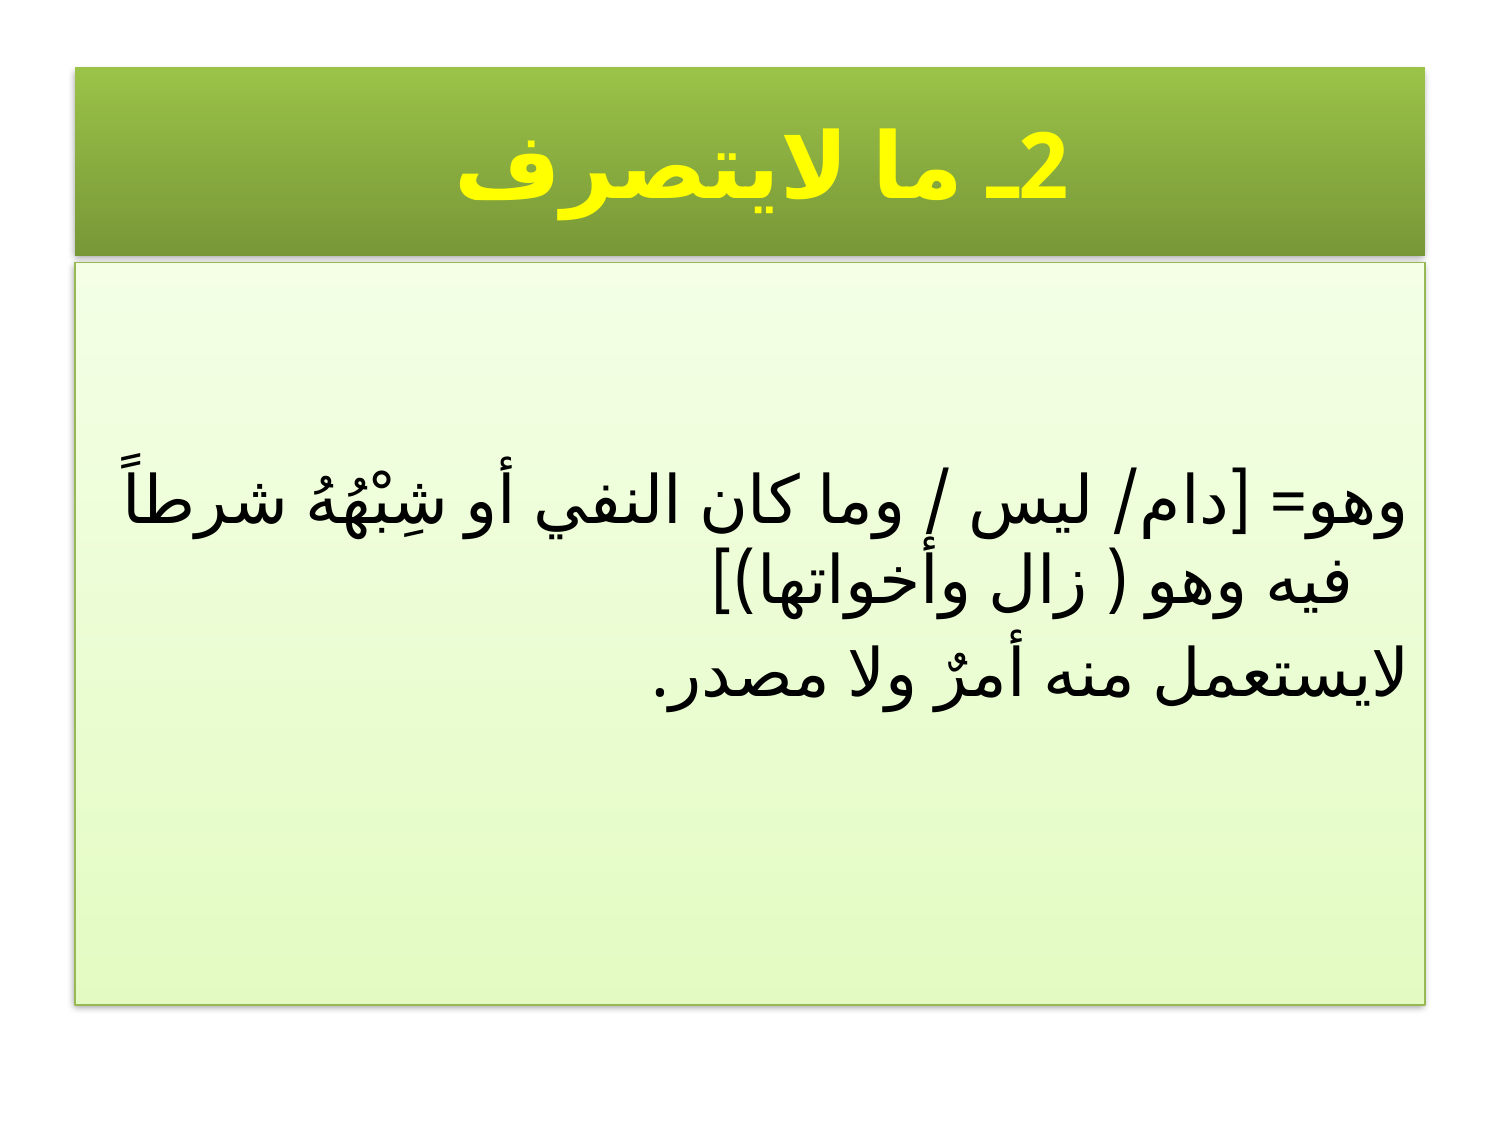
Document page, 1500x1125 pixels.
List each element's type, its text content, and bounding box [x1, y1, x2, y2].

title 2ـ ما لايتصرف [75, 67, 1425, 256]
list وهو= [دام/ ليس / وما كان النفي أو شِبْهُهُ شرطاً فيه وهو ( زال وأخواتها)] لايستعمل منه أمرٌ ولا مصدر. [74, 262, 1426, 1006]
